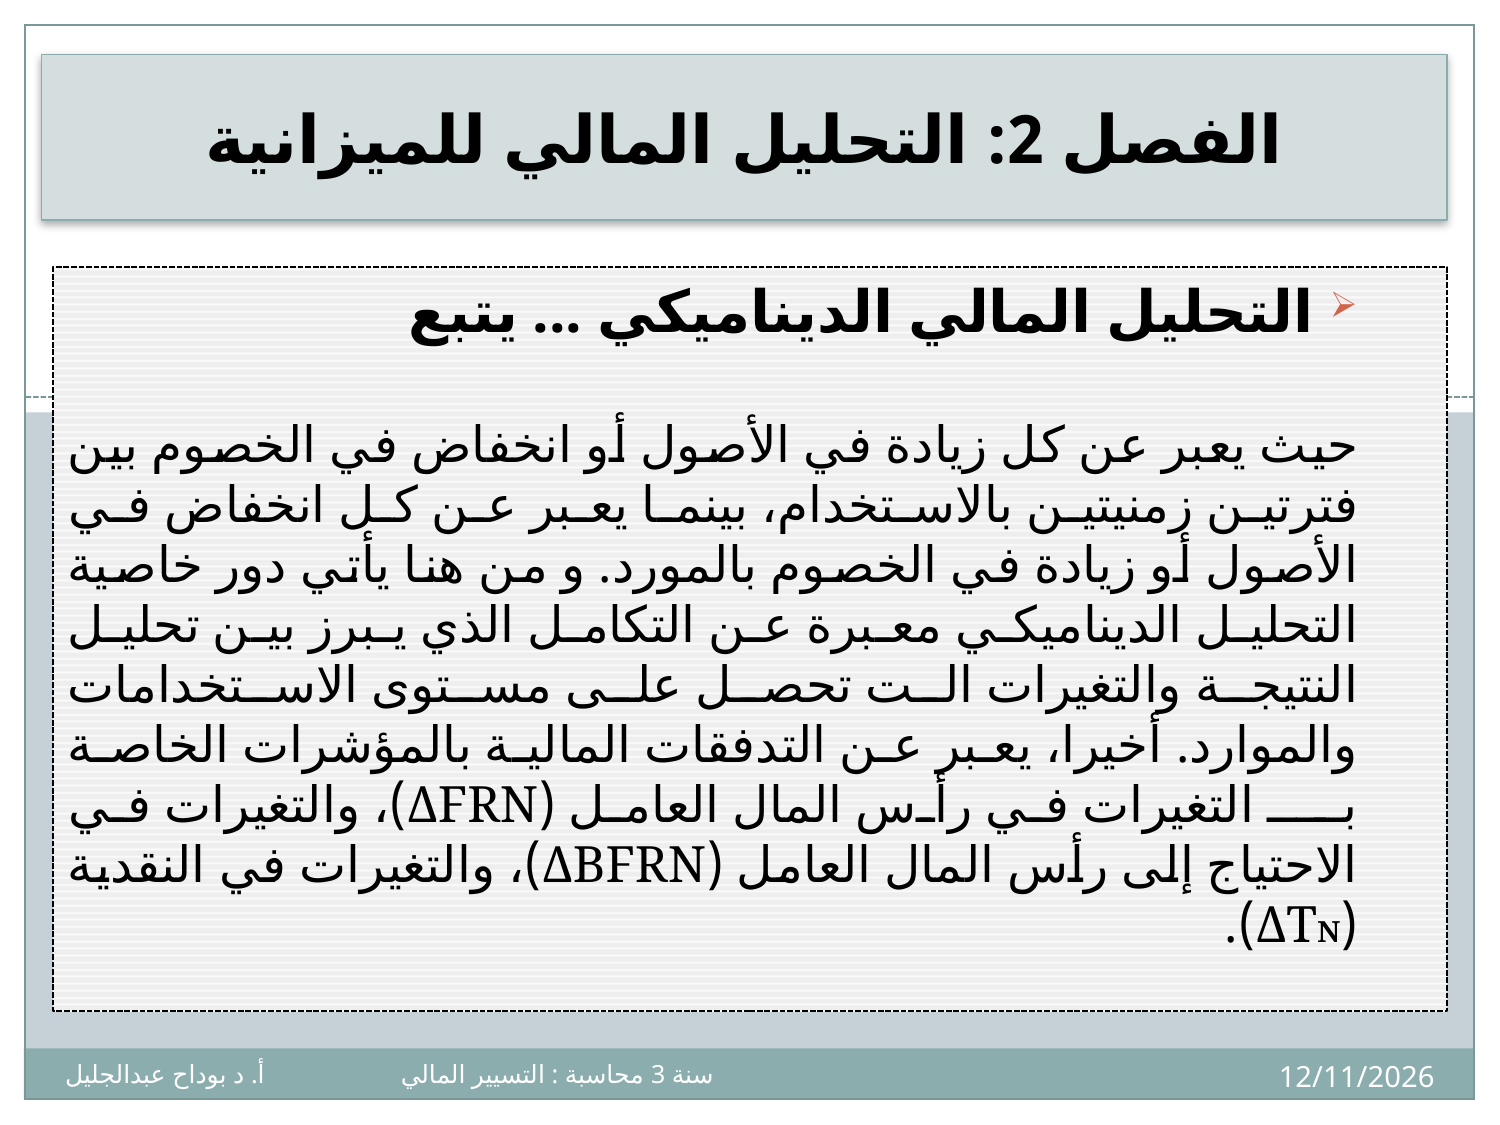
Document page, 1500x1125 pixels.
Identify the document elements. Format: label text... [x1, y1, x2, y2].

footer سنة 3 محاسبة : التسيير المالي أ. د بوداح عبدالجليل [50, 1051, 750, 1112]
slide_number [950, 1050, 1450, 1111]
subtitle التحليل المالي الديناميكي ... يتبع حيث يعبر عن كل زيادة في الأصول أو انخفاض في الخصوم بين فترتين زمنيتين بالاستخدام، بينما يعبر عن كل انخفاض في الأصول أو زيادة في الخصوم بالمورد. و من هنا يأتي دور خاصية التحليل الديناميكي معبرة عن التكامل الذي يبرز بين تحليل النتيجة والتغيرات الت تحصل على مستوى الاستخدامات والموارد. أخيرا، يعبر عن التدفقات المالية بالمؤشرات الخاصة بــــ التغيرات في رأس المال العامل (ΔFRN)، والتغيرات في الاحتياج إلى رأس المال العامل (ΔBFRN)، والتغيرات في النقدية (ΔTN). [52, 266, 1448, 1012]
title الفصل 2: التحليل المالي للميزانية [41, 54, 1448, 221]
slide_number 22 [712, 360, 788, 434]
